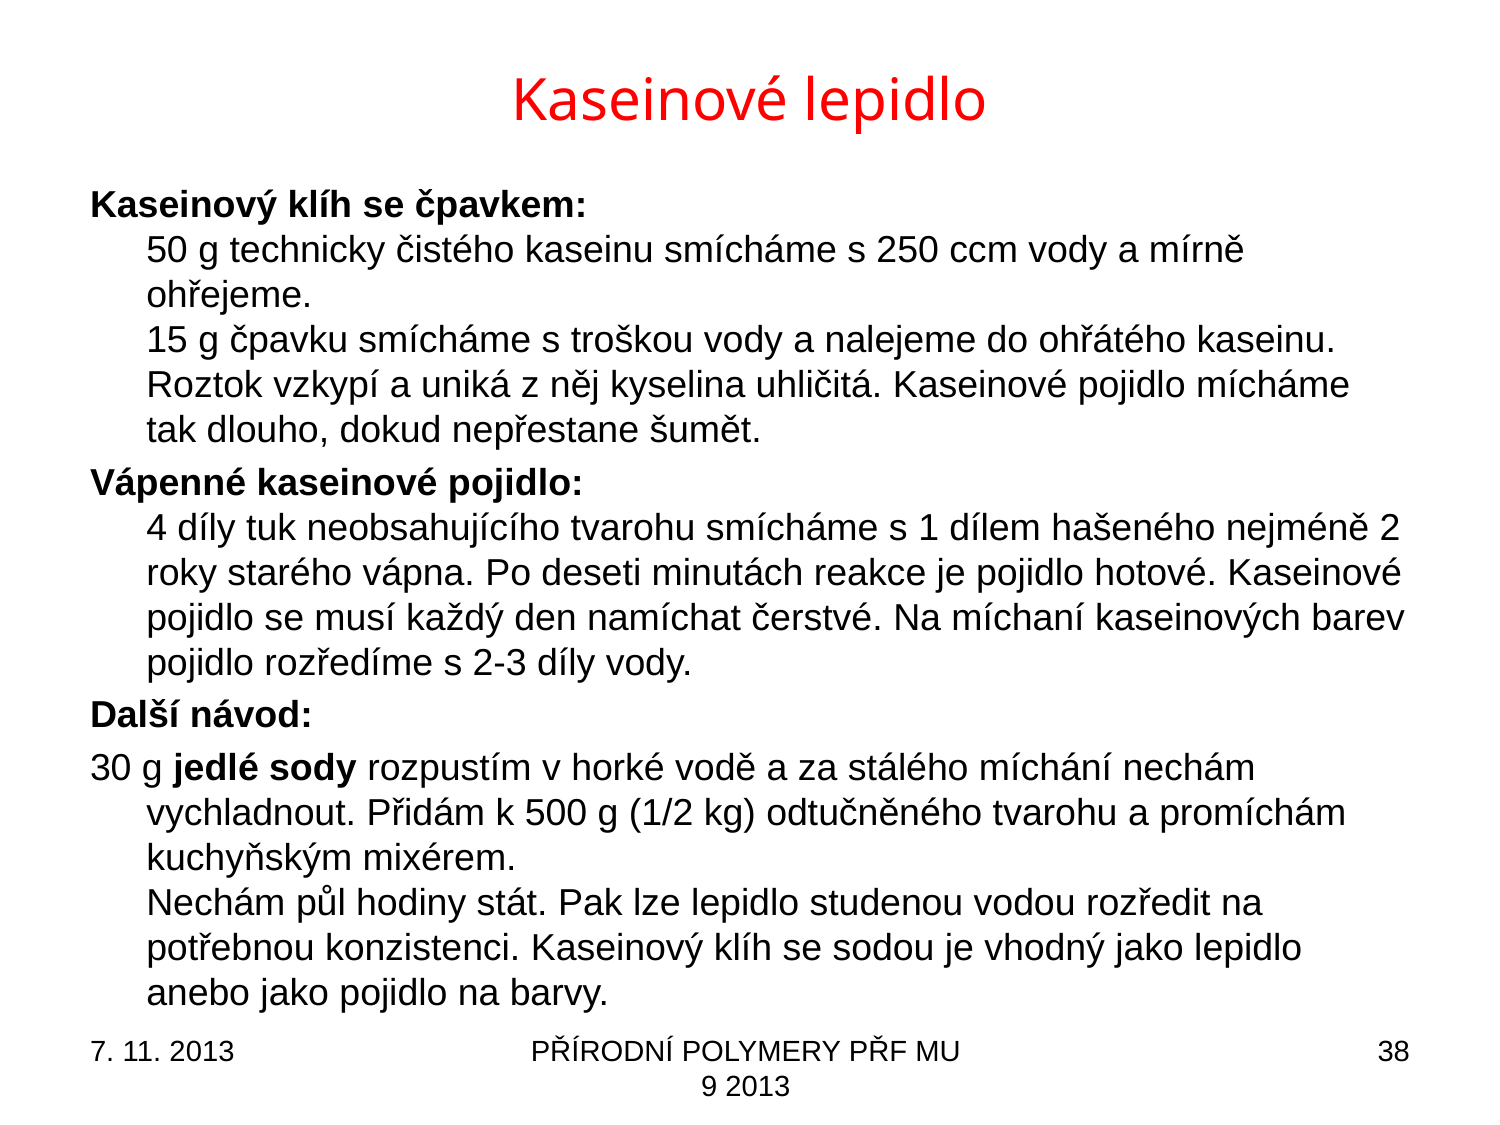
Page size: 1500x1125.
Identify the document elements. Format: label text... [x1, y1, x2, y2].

slide_number 7. 11. 2013 [74, 1024, 426, 1103]
footer PŘÍRODNÍ POLYMERY PŘF MU 9 2013 [512, 1024, 988, 1103]
slide_number 38 [1074, 1024, 1426, 1103]
list Kaseinový klíh se čpavkem: 50 g technicky čistého kaseinu smícháme s 250 ccm vody a mírně ohřejeme. 15 g čpavku smícháme s troškou vody a nalejeme do ohřátého kaseinu. Roztok vzkypí a uniká z něj kyselina uhličitá. Kaseinové pojidlo mícháme tak dlouho, dokud nepřestane šumět. Vápenné kaseinové pojidlo: 4 díly tuk neobsahujícího tvarohu smícháme s 1 dílem hašeného nejméně 2 roky starého vápna. Po deseti minutách reakce je pojidlo hotové. Kaseinové pojidlo se musí každý den namíchat čerstvé. Na míchaní kaseinových barev pojidlo rozředíme s 2-3 díly vody. Další návod: 30 g jedlé sody rozpustím v horké vodě a za stálého míchání nechám vychladnout. Přidám k 500 g (1/2 kg) odtučněného tvarohu a promíchám kuchyňským mixérem. Nechám půl hodiny stát. Pak lze lepidlo studenou vodou rozředit na potřebnou konzistenci. Kaseinový klíh se sodou je vhodný jako lepidlo anebo jako pojidlo na barvy. [74, 172, 1426, 1024]
title Kaseinové lepidlo [74, 44, 1426, 150]
